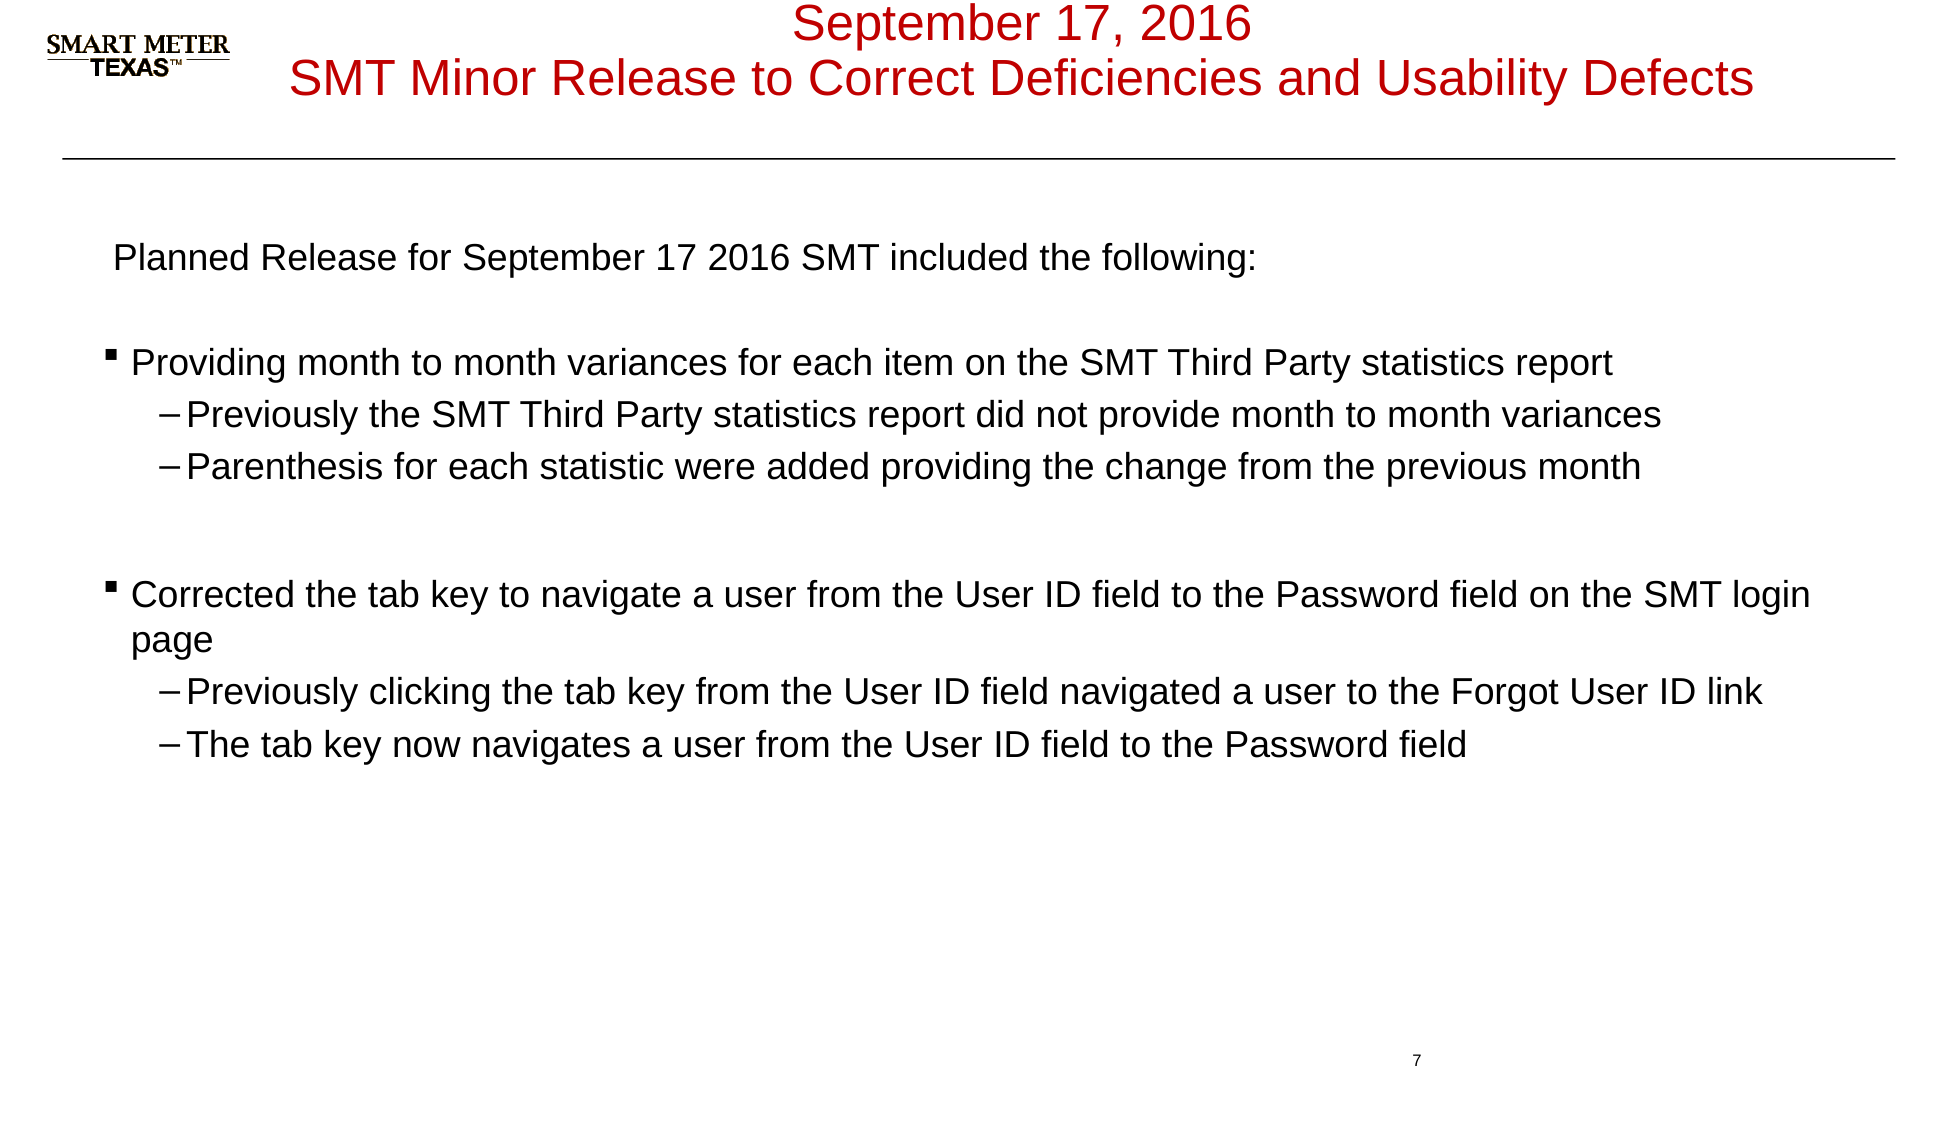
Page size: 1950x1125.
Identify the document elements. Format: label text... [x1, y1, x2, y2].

title September 17, 2016 SMT Minor Release to Correct Deficiencies and Usability Defects [144, 0, 1901, 176]
list Planned Release for September 17 2016 SMT included the following: Providing month to month variances for each item on the SMT Third Party statistics report Previously the SMT Third Party statistics report did not provide month to month variances Parenthesis for each statistic were added providing the change from the previous month Corrected the tab key to navigate a user from the User ID field to the Password field on the SMT login page Previously clicking the tab key from the User ID field navigated a user to the Forgot User ID link The tab key now navigates a user from the User ID field to the Password field [87, 224, 1843, 1026]
slide_number 7 [1397, 1042, 1853, 1103]
picture [33, 24, 144, 84]
